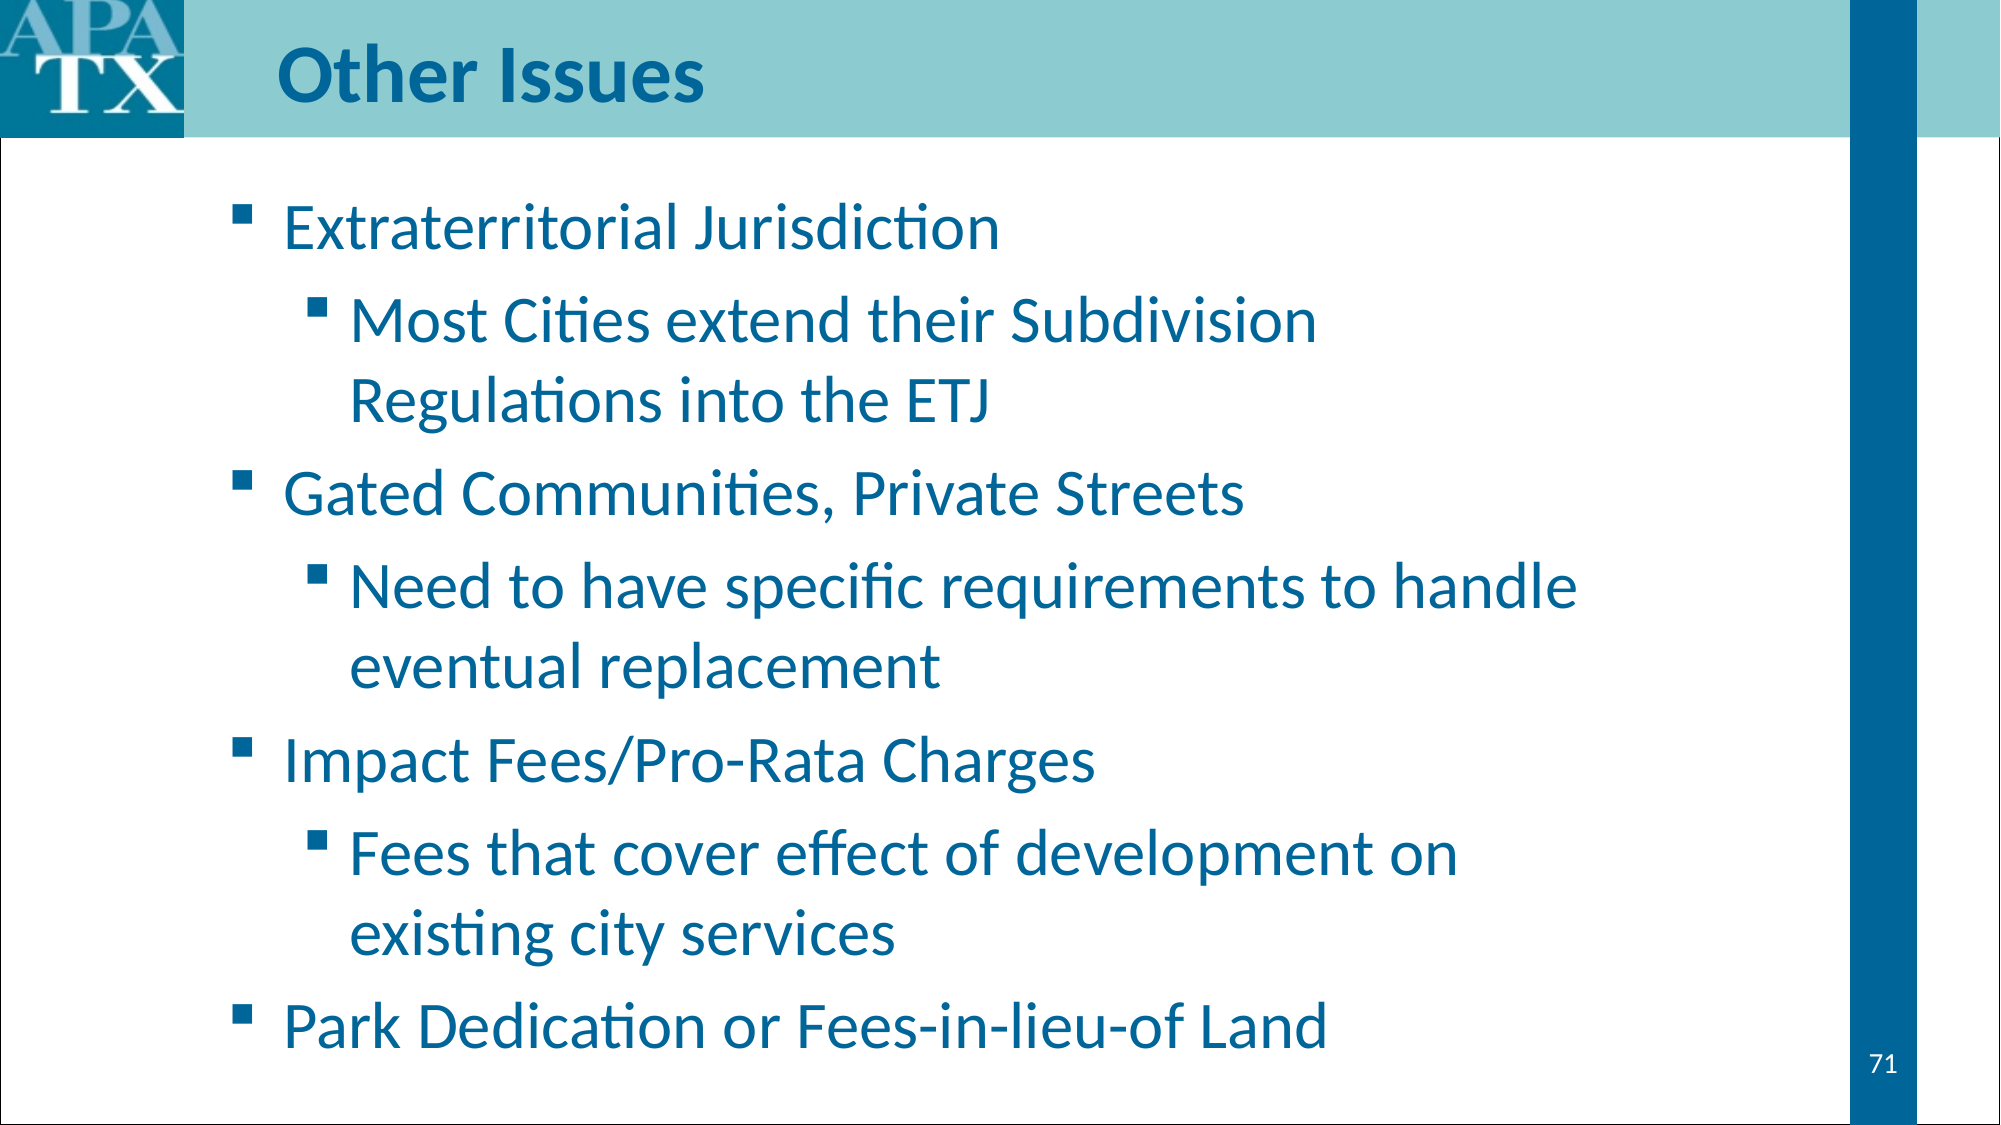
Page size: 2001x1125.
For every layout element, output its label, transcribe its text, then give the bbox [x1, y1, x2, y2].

title Other Issues [262, 0, 1701, 143]
picture [0, 0, 184, 114]
list Extraterritorial Jurisdiction Most Cities extend their Subdivision Regulations into the ETJ Gated Communities, Private Streets Need to have specific requirements to handle eventual replacement Impact Fees/Pro-Rata Charges Fees that cover effect of development on existing city services Park Dedication or Fees-in-lieu-of Land [212, 174, 1613, 838]
